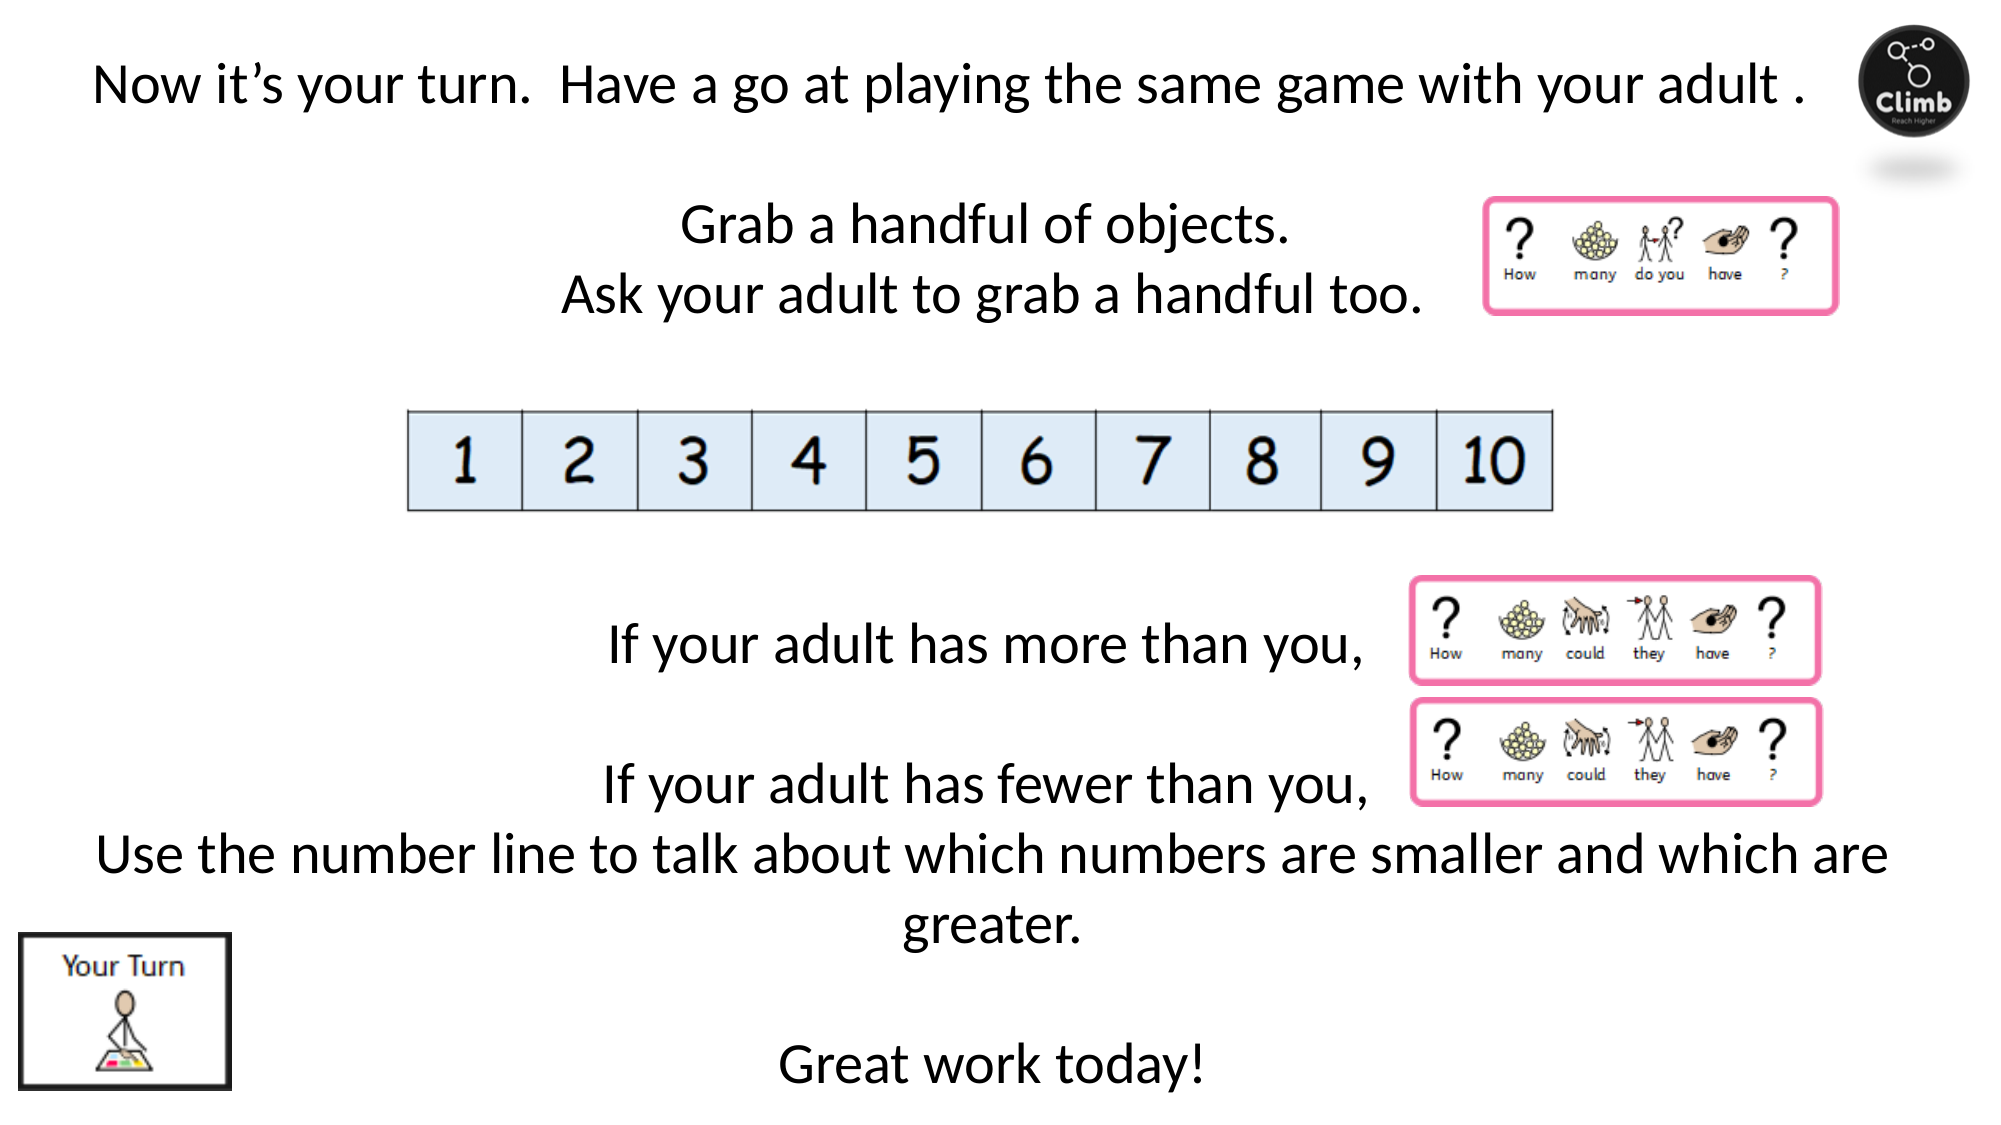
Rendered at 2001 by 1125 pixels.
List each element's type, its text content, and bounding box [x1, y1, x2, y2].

picture [370, 381, 1823, 686]
picture [1482, 24, 1988, 316]
text_box Now it’s your turn. Have a go at playing the same game with your adult . Grab a handful of objects. Ask your adult to grab a handful too. If your adult has more than you, If your adult has fewer than you, Use the number line to talk about which numbers are smaller and which are greater. Great work today! [78, 38, 1908, 1103]
picture [18, 932, 232, 1092]
picture [1409, 697, 1824, 807]
